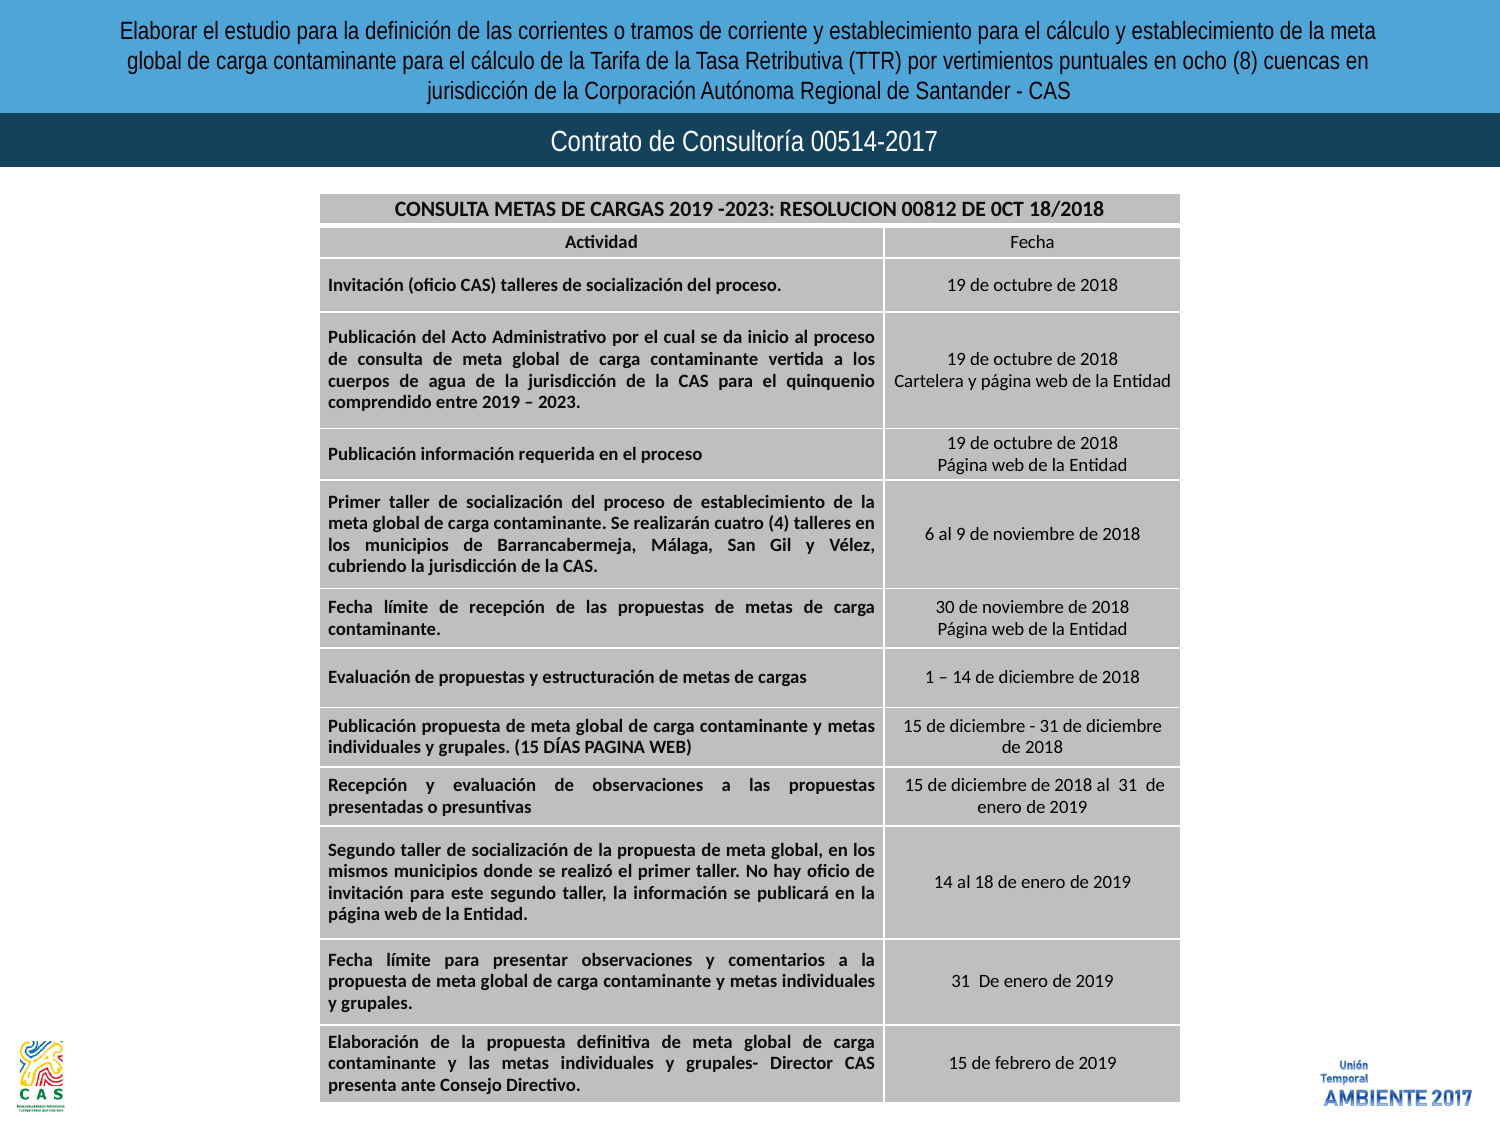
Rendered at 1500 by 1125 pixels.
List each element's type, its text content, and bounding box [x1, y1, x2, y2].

table_cell 31 De enero de 2019 [885, 940, 1180, 1024]
picture [1316, 1058, 1475, 1112]
table_cell 15 de febrero de 2019 [885, 1026, 1180, 1102]
table_cell Publicación información requerida en el proceso [320, 429, 883, 479]
text_box Contrato de Consultoría 00514-2017 [48, 116, 1441, 164]
table_cell Actividad [320, 228, 883, 257]
table_cell 30 de noviembre de 2018 Página web de la Entidad [885, 589, 1180, 647]
table_cell Fecha [885, 228, 1180, 257]
table_cell Publicación del Acto Administrativo por el cual se da inicio al proceso de consulta de meta global de carga contaminante vertida a los cuerpos de agua de la jurisdicción de la CAS para el quinquenio comprendido entre 2019 – 2023. [320, 313, 883, 428]
table_cell Elaboración de la propuesta definitiva de meta global de carga contaminante y las metas individuales y grupales- Director CAS presenta ante Consejo Directivo. [320, 1026, 883, 1102]
table_cell Primer taller de socialización del proceso de establecimiento de la meta global de carga contaminante. Se realizarán cuatro (4) talleres en los municipios de Barrancabermeja, Málaga, San Gil y Vélez, cubriendo la jurisdicción de la CAS. [320, 481, 883, 588]
text_box [0, 111, 1500, 169]
table_cell 19 de octubre de 2018 Página web de la Entidad [885, 429, 1180, 479]
table_cell 14 al 18 de enero de 2019 [885, 827, 1180, 938]
table_cell 19 de octubre de 2018 Cartelera y página web de la Entidad [885, 313, 1180, 428]
table_cell 6 al 9 de noviembre de 2018 [885, 481, 1180, 588]
table_cell Evaluación de propuestas y estructuración de metas de cargas [320, 649, 883, 707]
table_cell Fecha límite de recepción de las propuestas de metas de carga contaminante. [320, 589, 883, 647]
table_cell Publicación propuesta de meta global de carga contaminante y metas individuales y grupales. (15 DÍAS PAGINA WEB) [320, 708, 883, 766]
table_cell Recepción y evaluación de observaciones a las propuestas presentadas o presuntivas [320, 768, 883, 825]
text_box Elaborar el estudio para la definición de las corrientes o tramos de corriente y establecimiento para el cálculo y establecimiento de la meta global de carga contaminante para el cálculo de la Tarifa de la Tasa Retributiva (TTR) por vertimientos puntuales en ocho (8) cuencas en jurisdicción de la Corporación Autónoma Regional de Santander - CAS [76, 7, 1424, 111]
table_cell 1 – 14 de diciembre de 2018 [885, 649, 1180, 707]
table_cell 15 de diciembre de 2018 al 31 de enero de 2019 [885, 768, 1180, 825]
picture [17, 1038, 66, 1112]
text_box [0, 0, 1500, 111]
table_cell Segundo taller de socialización de la propuesta de meta global, en los mismos municipios donde se realizó el primer taller. No hay oficio de invitación para este segundo taller, la información se publicará en la página web de la Entidad. [320, 827, 883, 938]
table_cell 15 de diciembre - 31 de diciembre de 2018 [885, 708, 1180, 766]
table_cell Invitación (oficio CAS) talleres de socialización del proceso. [320, 259, 883, 311]
table_cell Fecha límite para presentar observaciones y comentarios a la propuesta de meta global de carga contaminante y metas individuales y grupales. [320, 940, 883, 1024]
table_header CONSULTA METAS DE CARGAS 2019 -2023: RESOLUCION 00812 DE 0CT 18/2018 [320, 194, 1180, 223]
table_cell 19 de octubre de 2018 [885, 259, 1180, 311]
